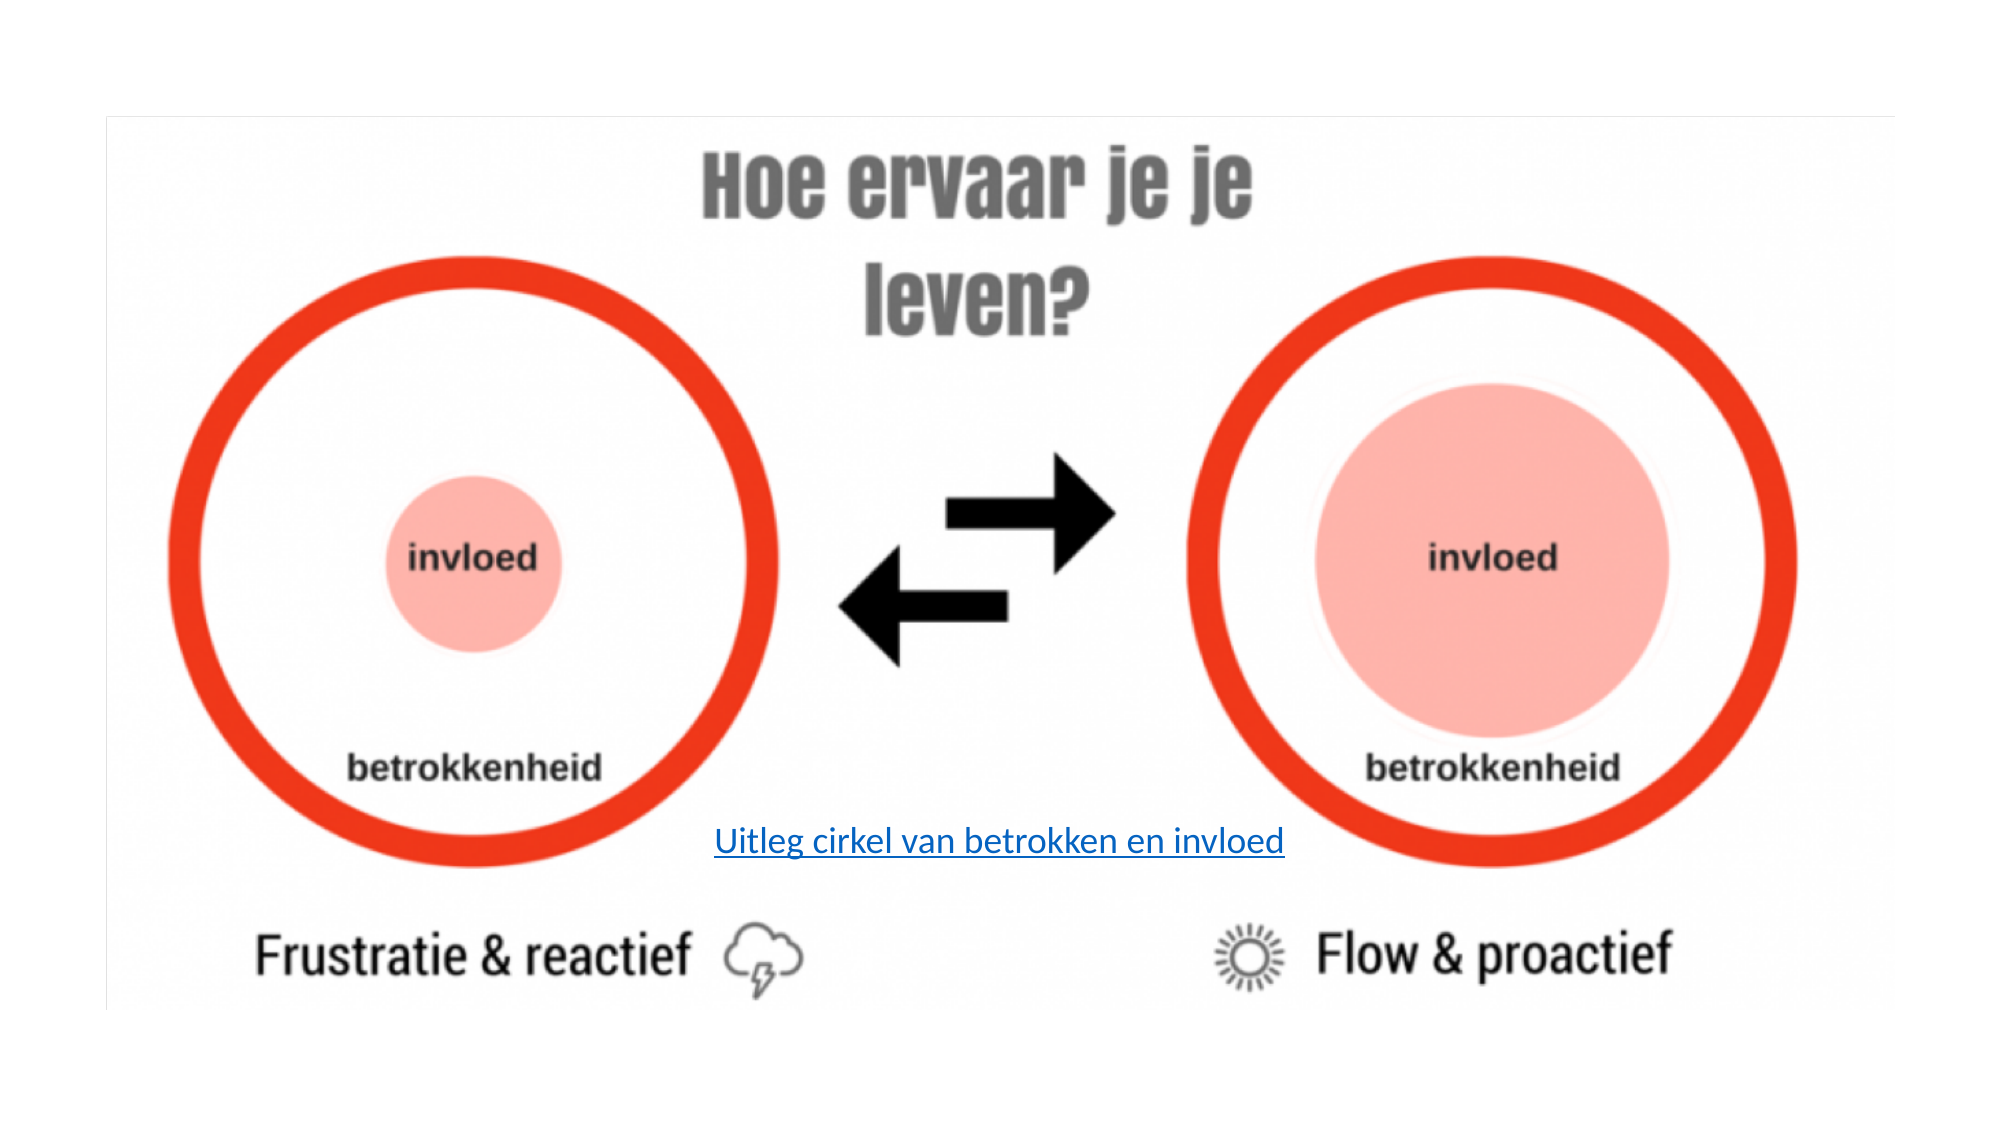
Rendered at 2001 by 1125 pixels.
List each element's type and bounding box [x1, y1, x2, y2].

list [105, 115, 1895, 1010]
